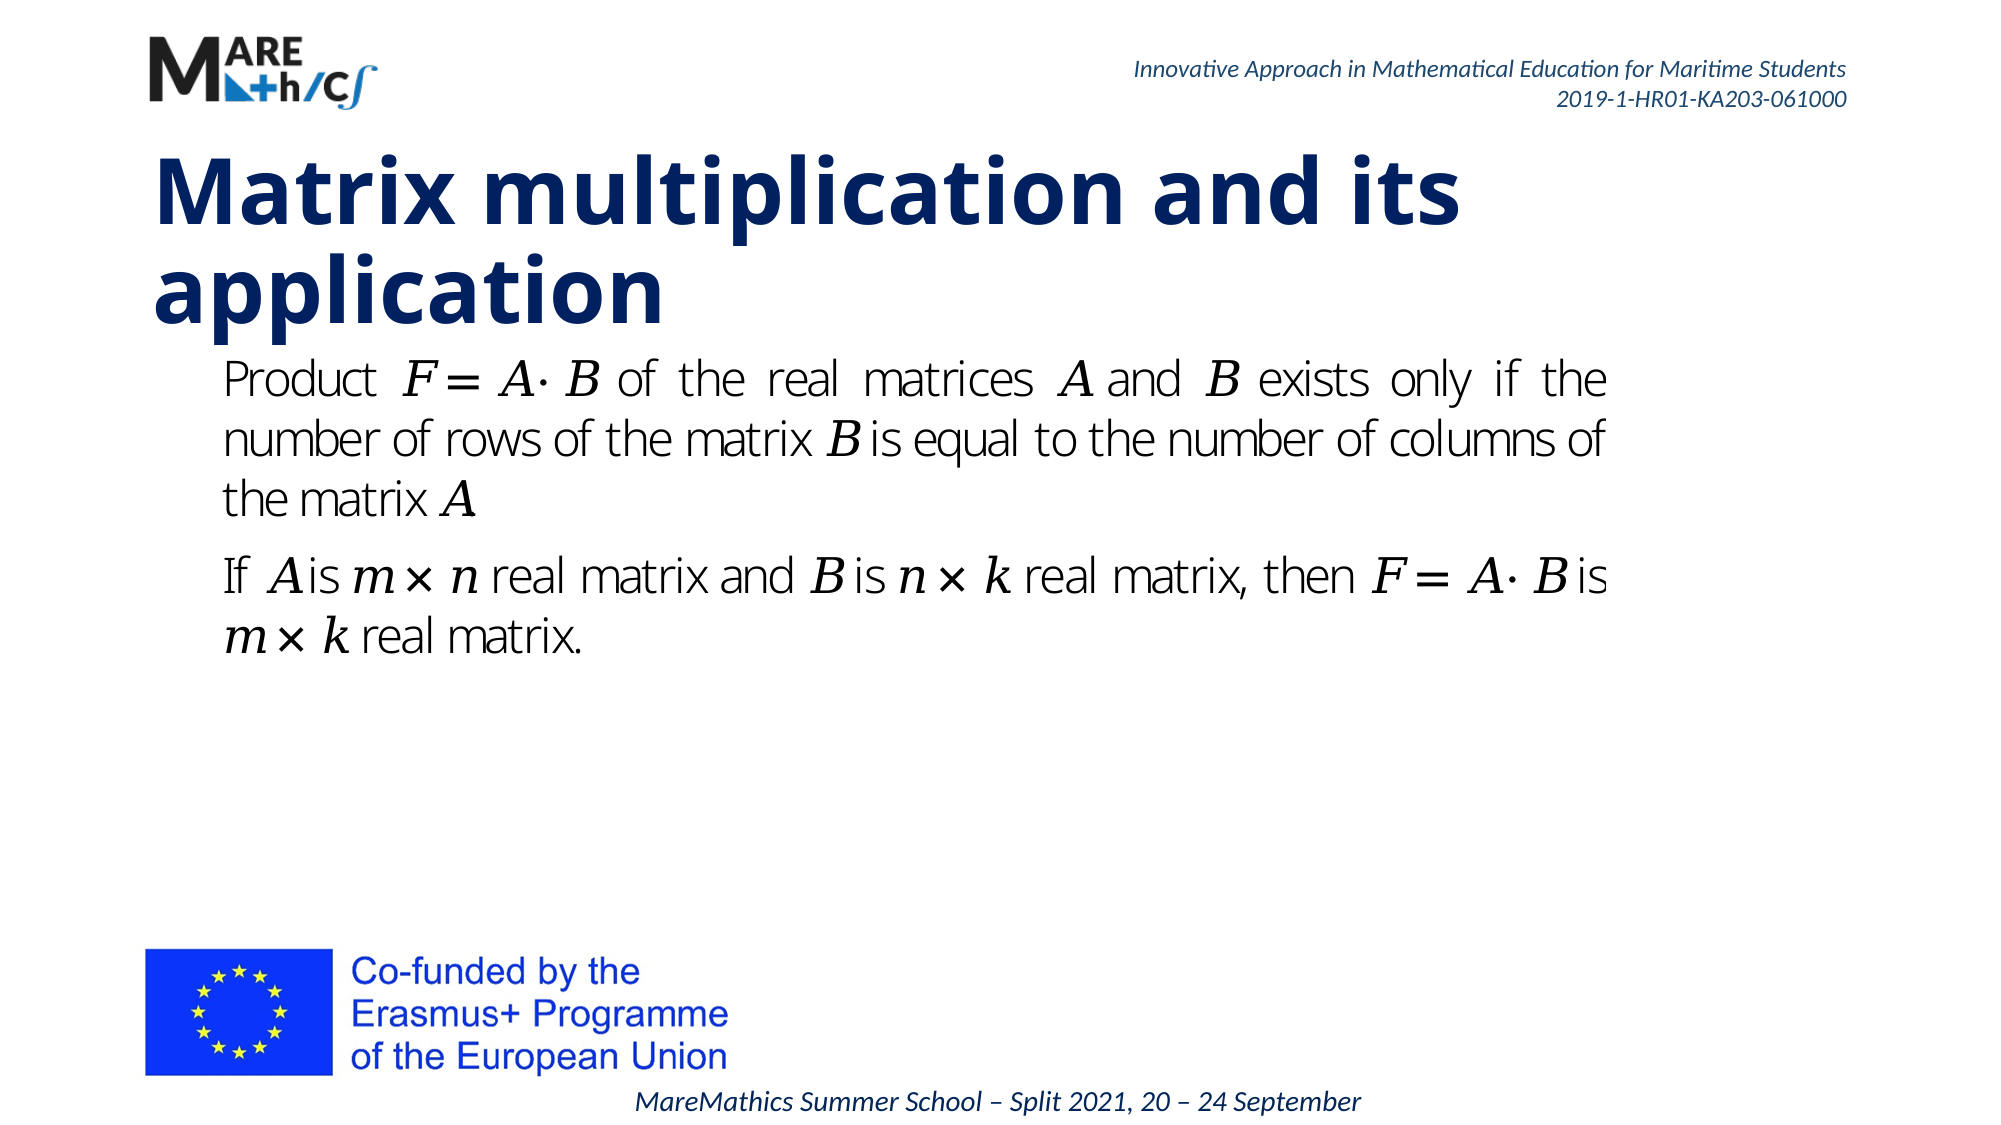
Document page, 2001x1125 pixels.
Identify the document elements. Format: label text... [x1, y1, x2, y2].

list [222, 350, 1606, 686]
title Matrix multiplication and its application [137, 137, 1863, 278]
picture [149, 36, 378, 110]
picture [137, 930, 783, 1100]
